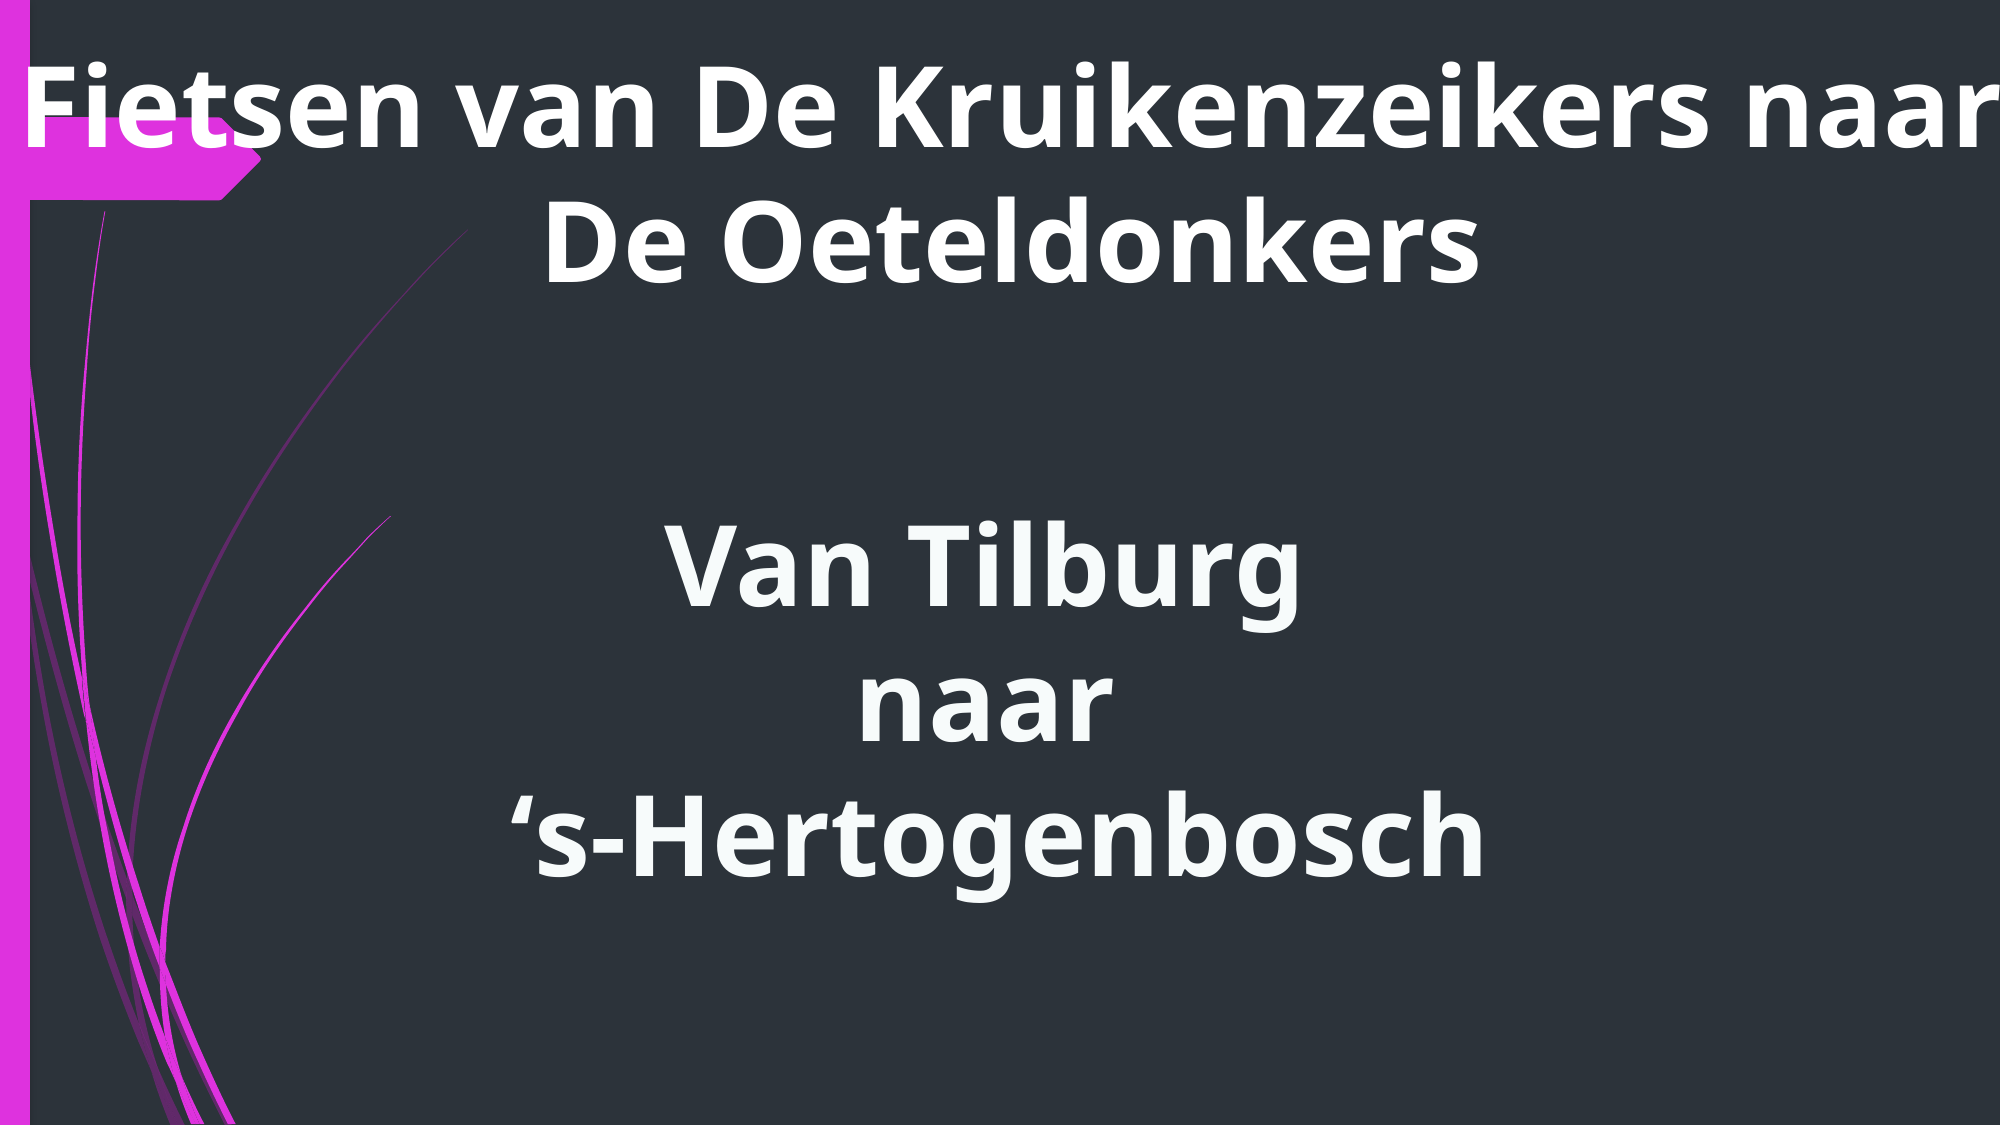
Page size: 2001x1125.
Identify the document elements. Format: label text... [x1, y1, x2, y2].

text_box Van Tilburg naar ‘s-Hertogenbosch [495, 486, 1505, 907]
text_box Fietsen van De Kruikenzeikers naar De Oeteldonkers [3, 26, 2000, 312]
